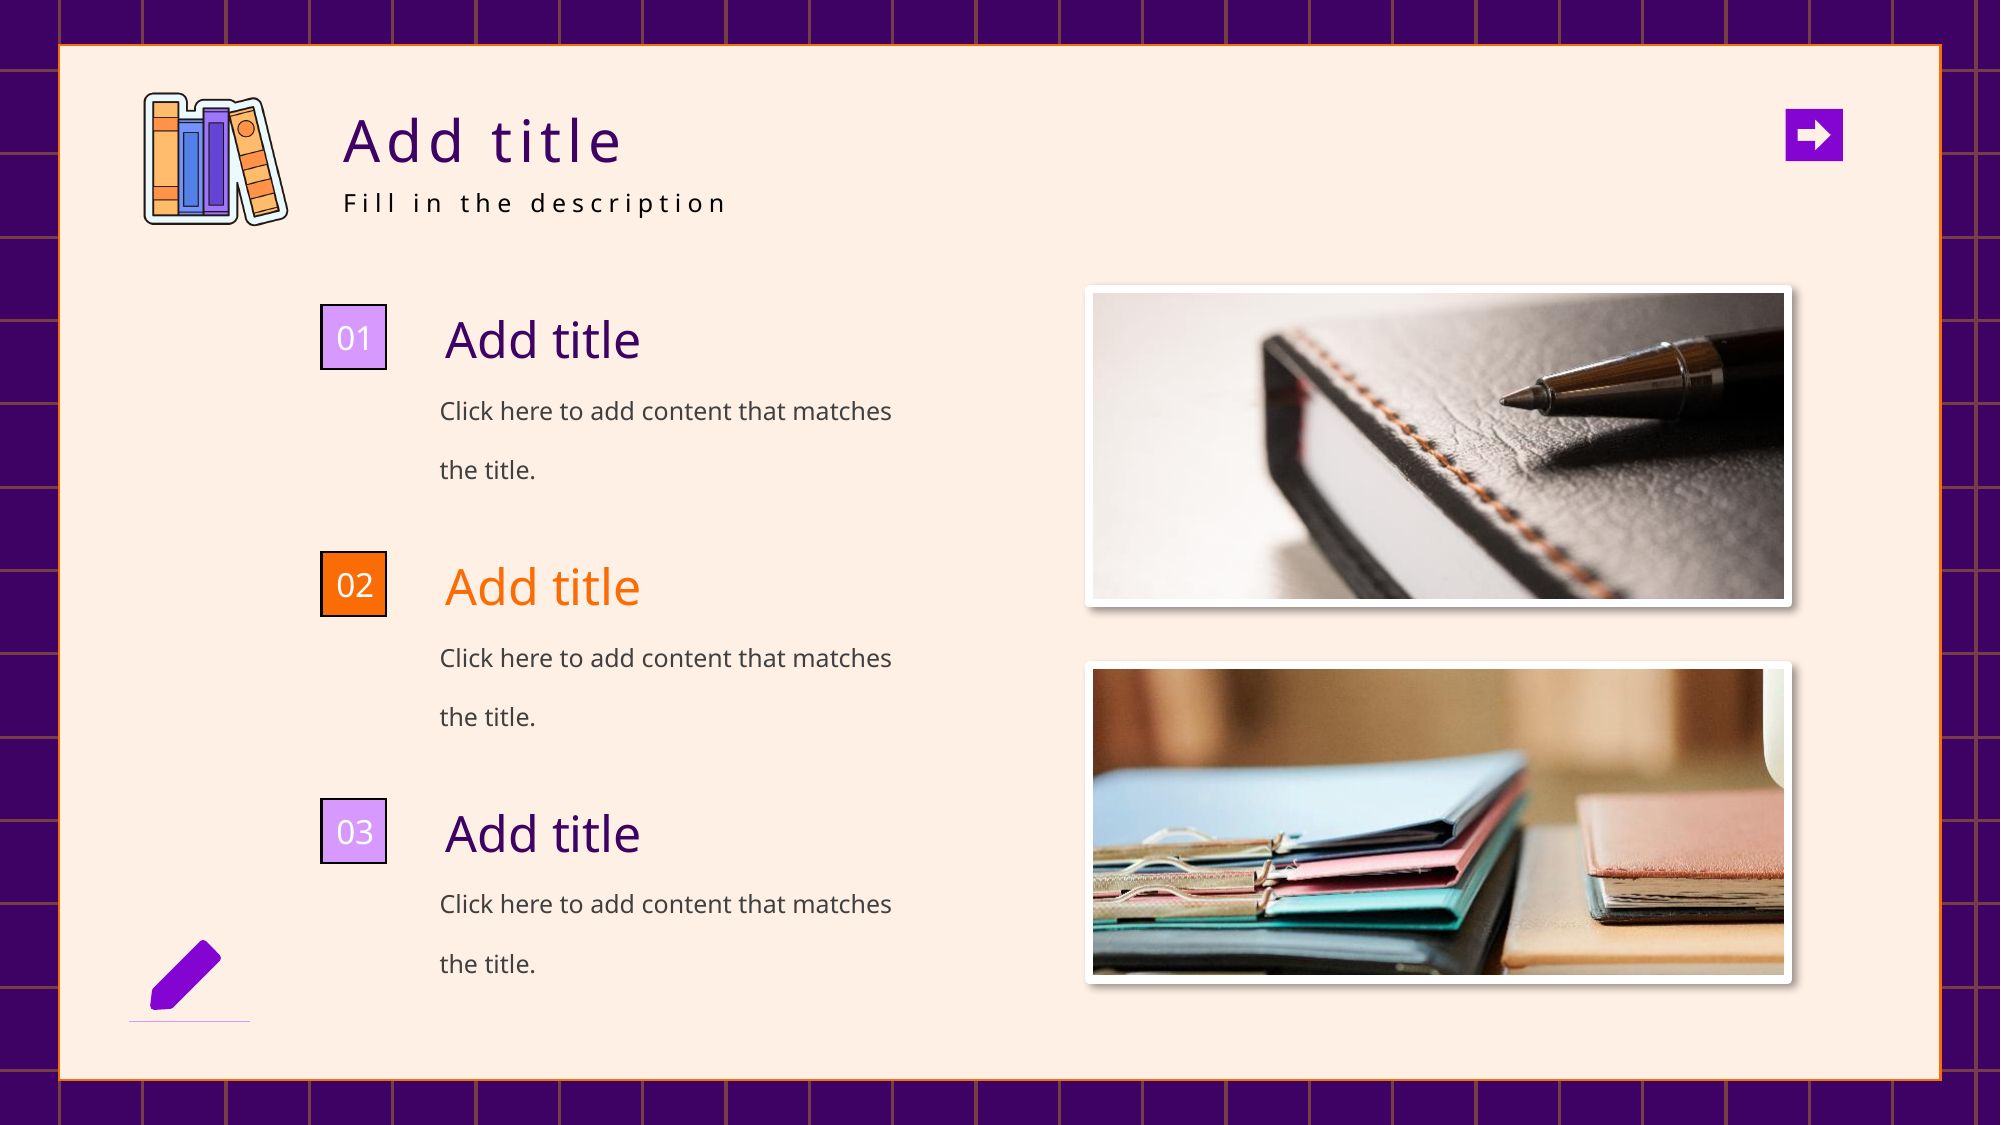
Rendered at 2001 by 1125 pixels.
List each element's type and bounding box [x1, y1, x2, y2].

text_box [128, 939, 250, 1022]
picture [1089, 289, 1789, 604]
text_box [1785, 108, 1844, 162]
text_box [320, 794, 911, 979]
text_box [317, 96, 749, 226]
text_box [320, 547, 911, 732]
picture [131, 72, 292, 238]
text_box [320, 301, 911, 485]
picture [1089, 665, 1789, 980]
